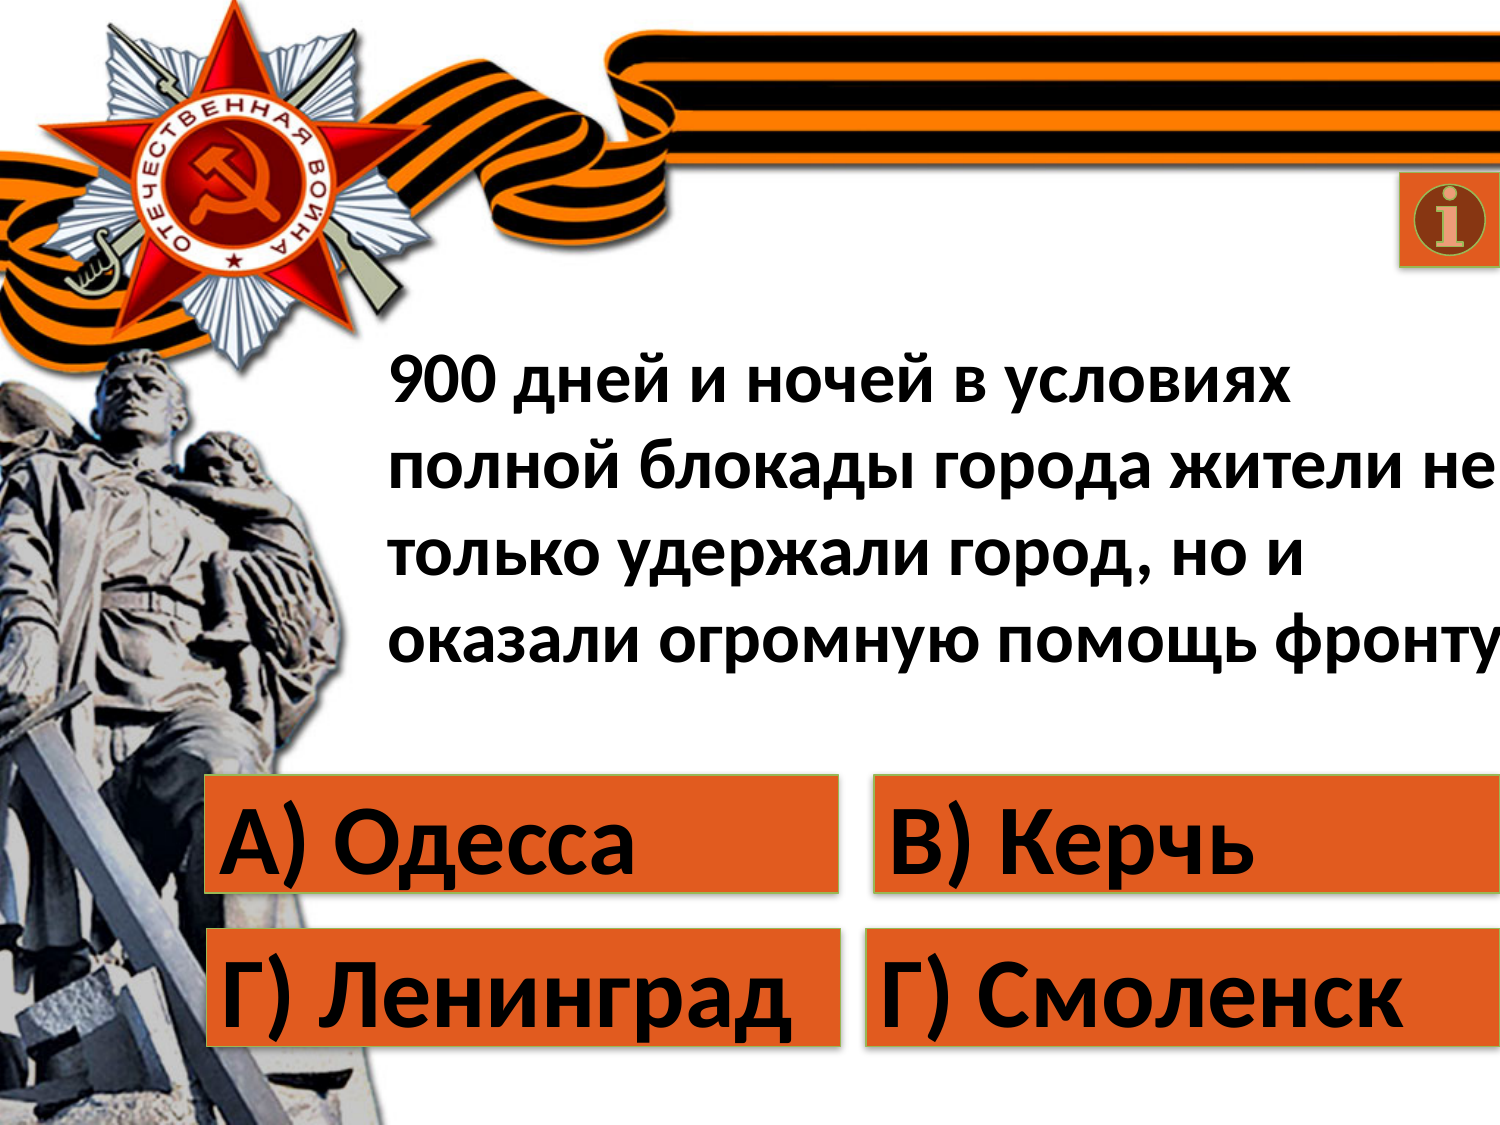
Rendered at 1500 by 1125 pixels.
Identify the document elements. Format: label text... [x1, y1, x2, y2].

title 900 дней и ночей в условиях полной блокады города жители не только удержали город, но и оказали огромную помощь фронту. [371, 314, 1500, 693]
text_box [1399, 172, 1500, 268]
picture [0, 0, 1500, 1125]
text_box Г) Смоленск [865, 928, 1500, 1047]
text_box Г) Ленинград [206, 928, 841, 1047]
text_box А) Одесса [204, 774, 839, 894]
text_box В) Керчь [873, 774, 1500, 894]
